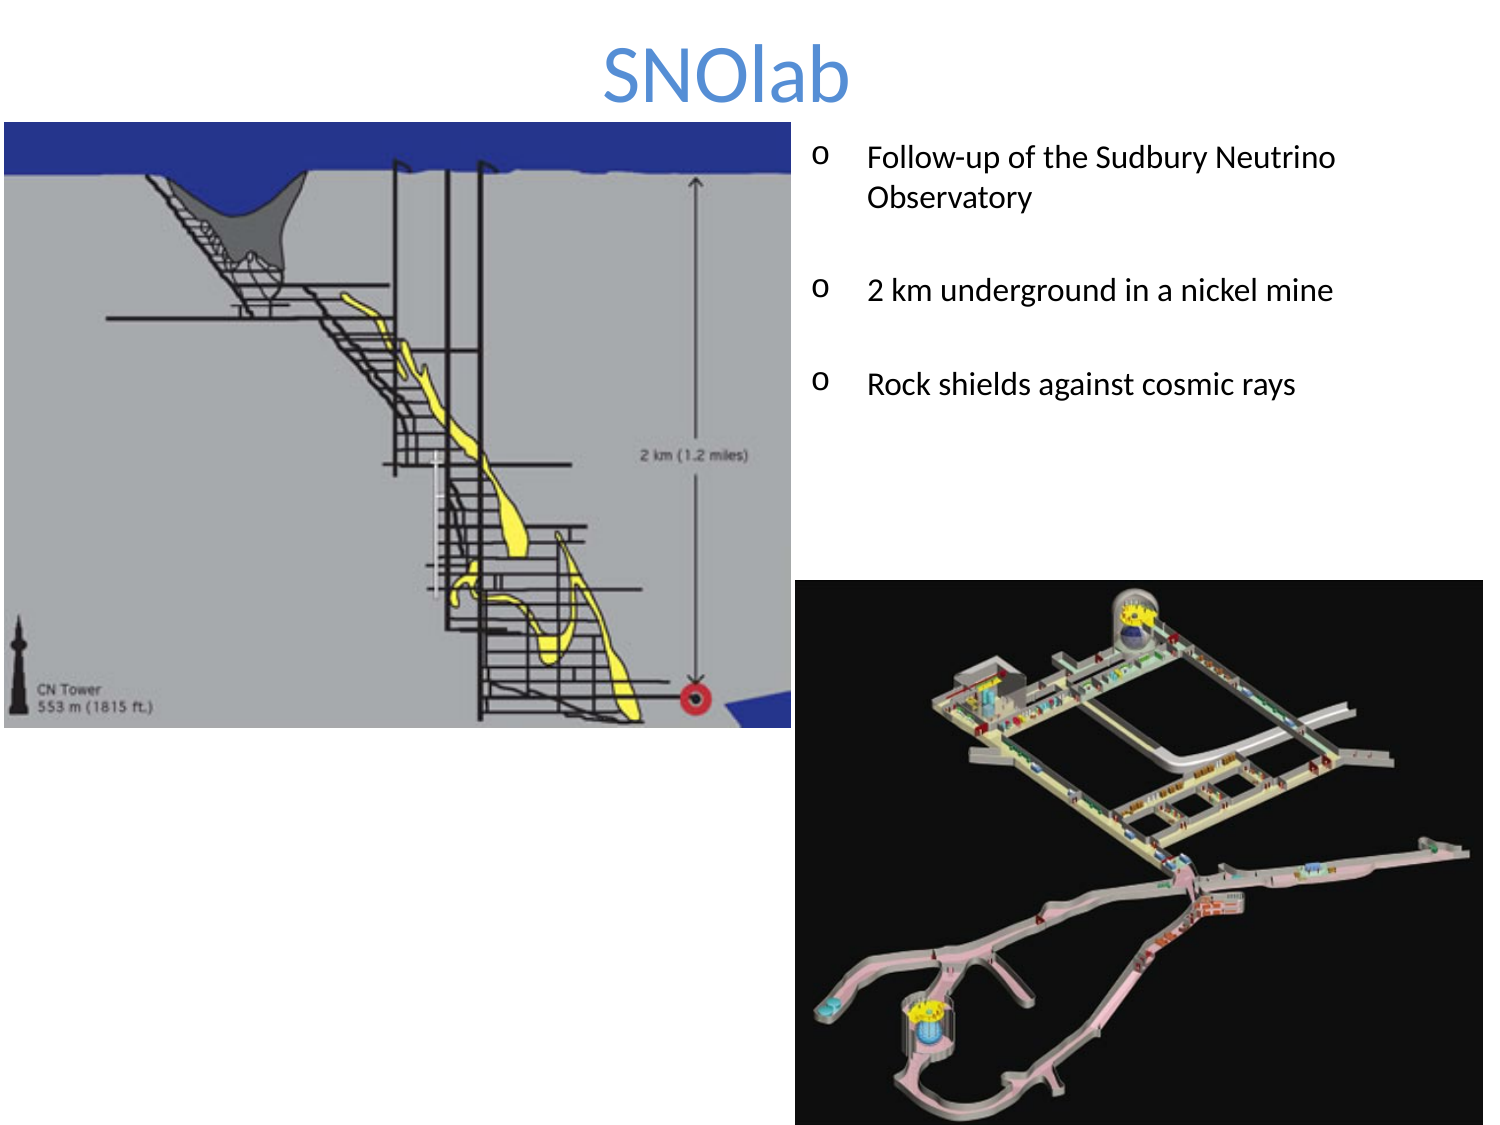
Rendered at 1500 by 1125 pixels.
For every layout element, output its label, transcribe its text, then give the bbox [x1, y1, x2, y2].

picture [4, 122, 791, 729]
text_box Follow-up of the Sudbury Neutrino Observatory 2 km underground in a nickel mine Rock shields against cosmic rays [795, 128, 1483, 577]
picture [795, 580, 1483, 1125]
title SNOlab [53, 0, 1402, 128]
